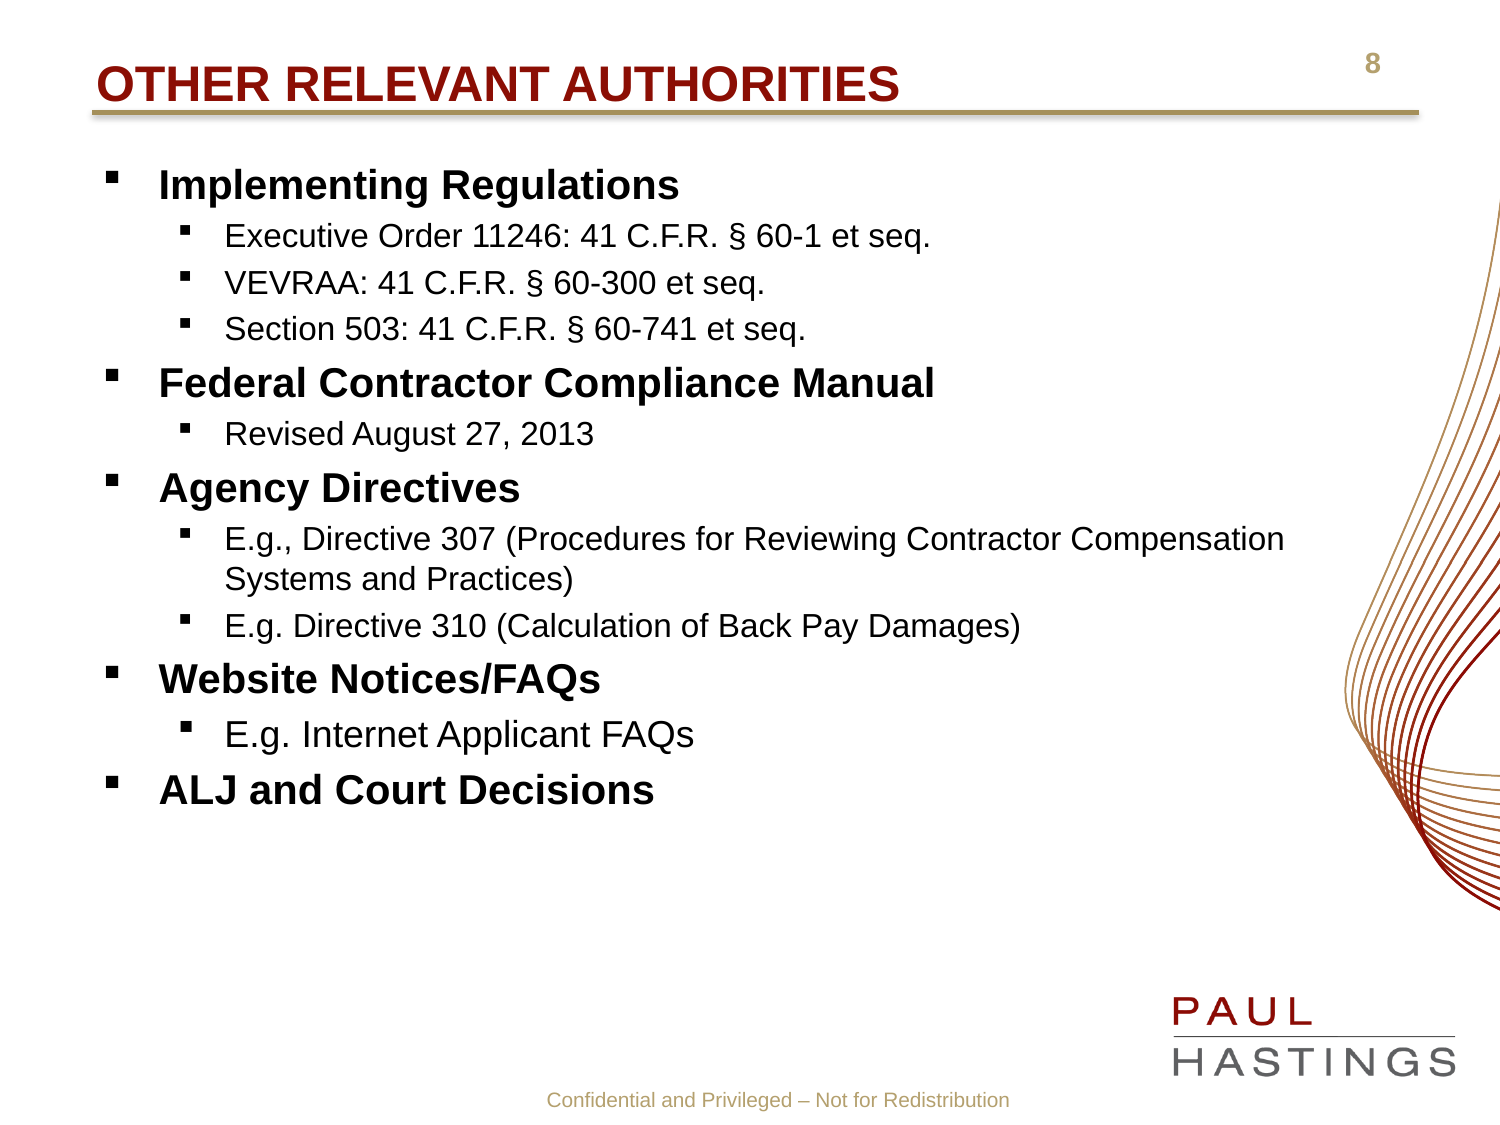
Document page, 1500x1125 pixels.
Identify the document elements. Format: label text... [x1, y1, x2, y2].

list Implementing Regulations Executive Order 11246: 41 C.F.R. § 60-1 et seq. VEVRAA: 41 C.F.R. § 60-300 et seq. Section 503: 41 C.F.R. § 60-741 et seq. Federal Contractor Compliance Manual Revised August 27, 2013 Agency Directives E.g., Directive 307 (Procedures for Reviewing Contractor Compensation Systems and Practices) E.g. Directive 310 (Calculation of Back Pay Damages) Website Notices/FAQs E.g. Internet Applicant FAQs ALJ and Court Decisions [87, 149, 1322, 1038]
picture [1149, 0, 1500, 1125]
title Other relevant Authorities [81, 6, 1350, 119]
